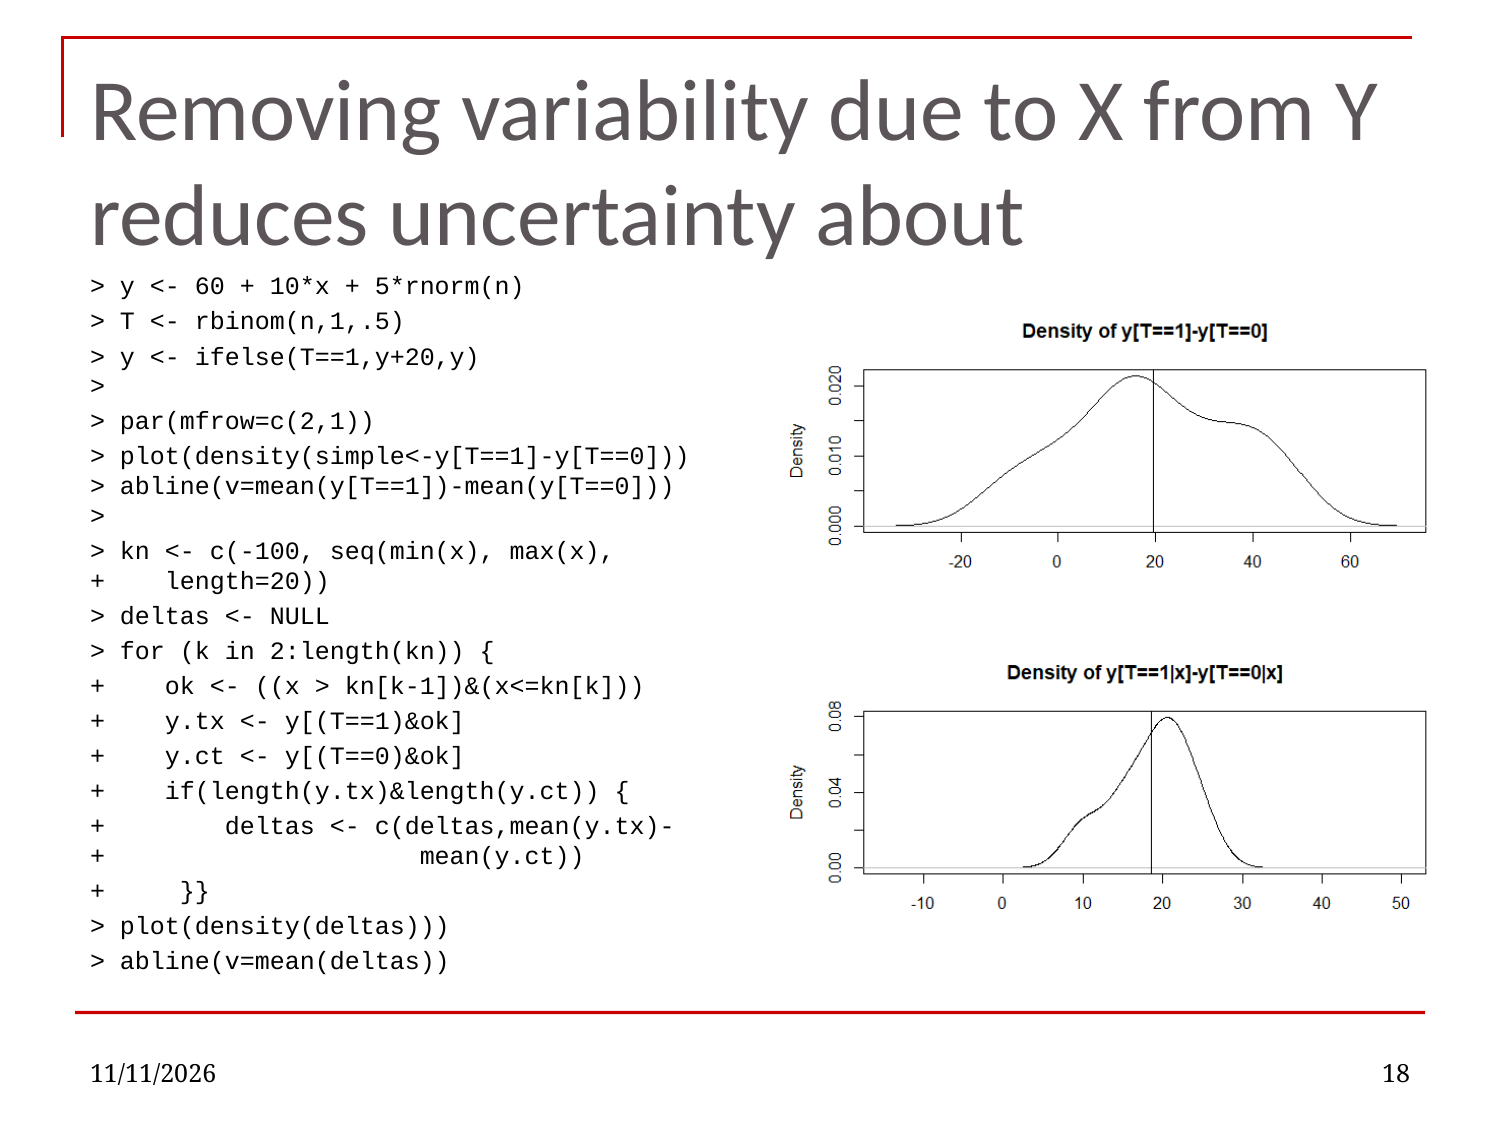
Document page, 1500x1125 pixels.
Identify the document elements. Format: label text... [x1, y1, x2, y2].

list > y <- 60 + 10*x + 5*rnorm(n) > T <- rbinom(n,1,.5) > y <- ifelse(T==1,y+20,y) > > par(mfrow=c(2,1)) > plot(density(simple<-y[T==1]-y[T==0])) > abline(v=mean(y[T==1])-mean(y[T==0])) > > kn <- c(-100, seq(min(x), max(x), + length=20)) > deltas <- NULL > for (k in 2:length(kn)) { + ok <- ((x > kn[k-1])&(x<=kn[k])) + y.tx <- y[(T==1)&ok] + y.ct <- y[(T==0)&ok] + if(length(y.tx)&length(y.ct)) { + deltas <- c(deltas,mean(y.tx)- + mean(y.ct)) + }} > plot(density(deltas))) > abline(v=mean(deltas)) [75, 262, 738, 1006]
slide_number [75, 1024, 425, 1100]
picture [784, 290, 1467, 973]
slide_number 18 [1074, 1024, 1425, 1100]
